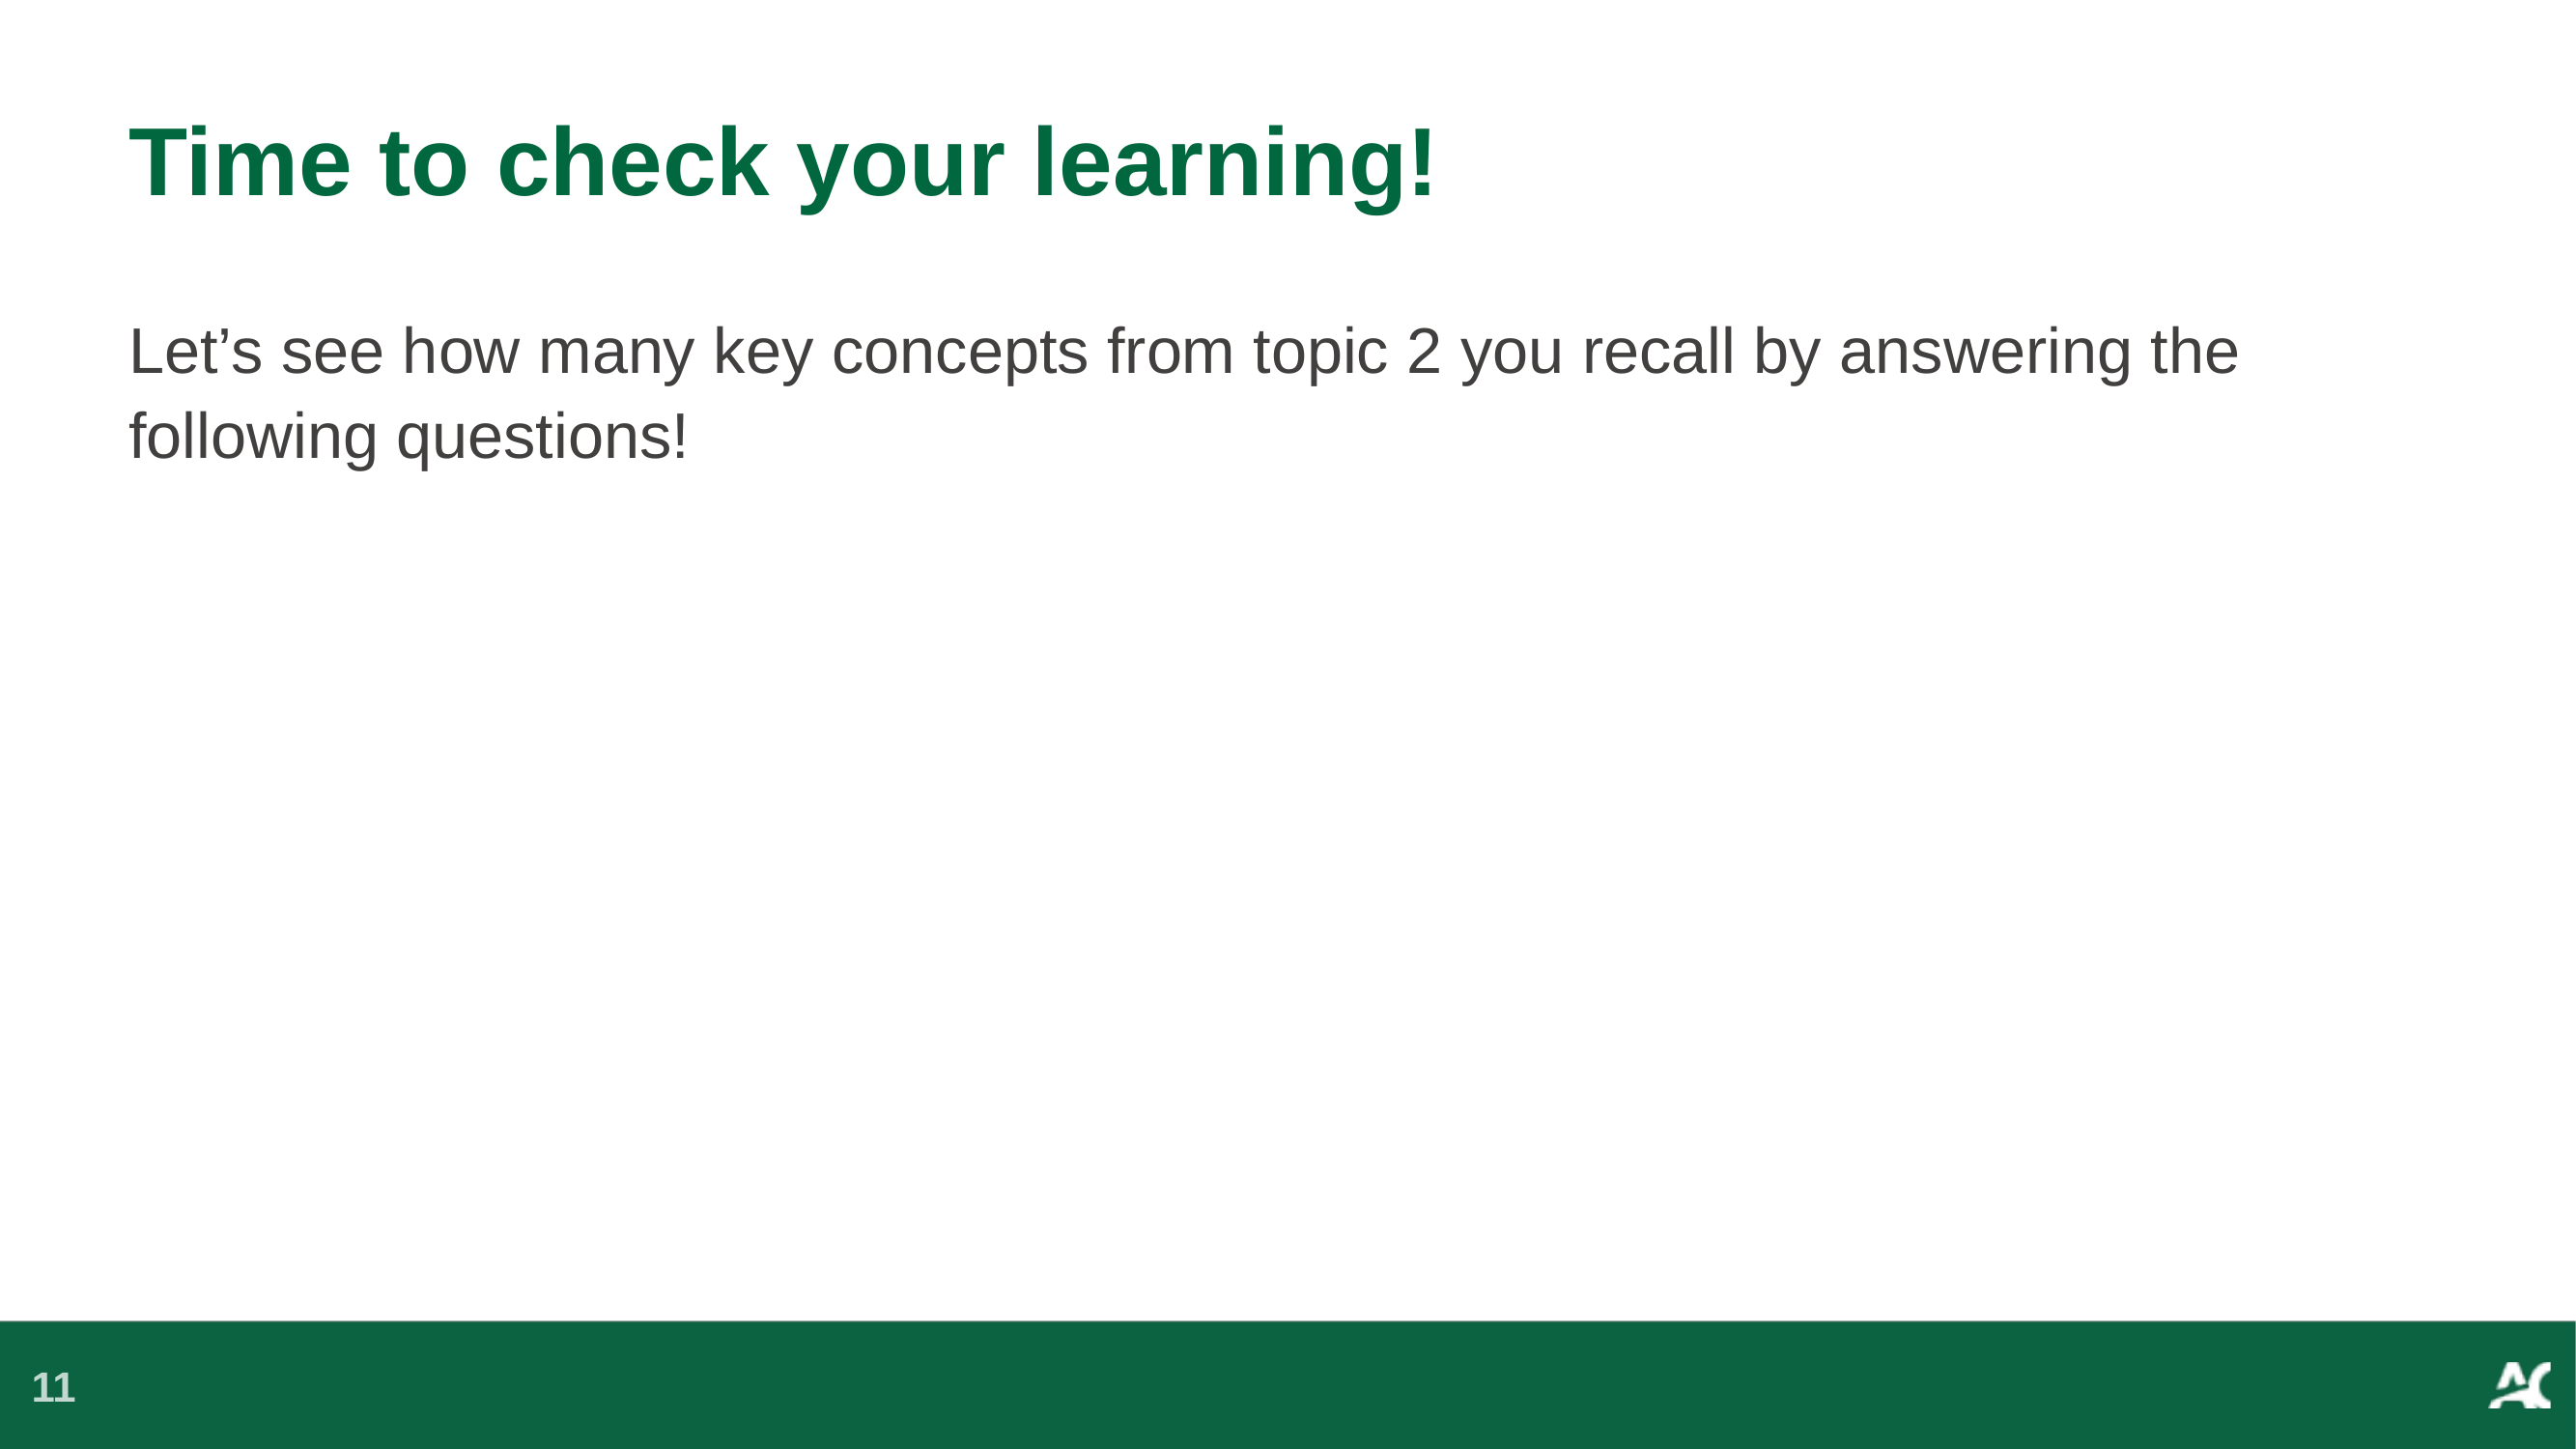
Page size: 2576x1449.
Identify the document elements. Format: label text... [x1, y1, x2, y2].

title Time to check your learning! [128, 122, 1630, 213]
list Let’s see how many key concepts from topic 2 you recall by answering the following questions! [128, 301, 2491, 1285]
slide_number 11 [31, 1346, 116, 1424]
